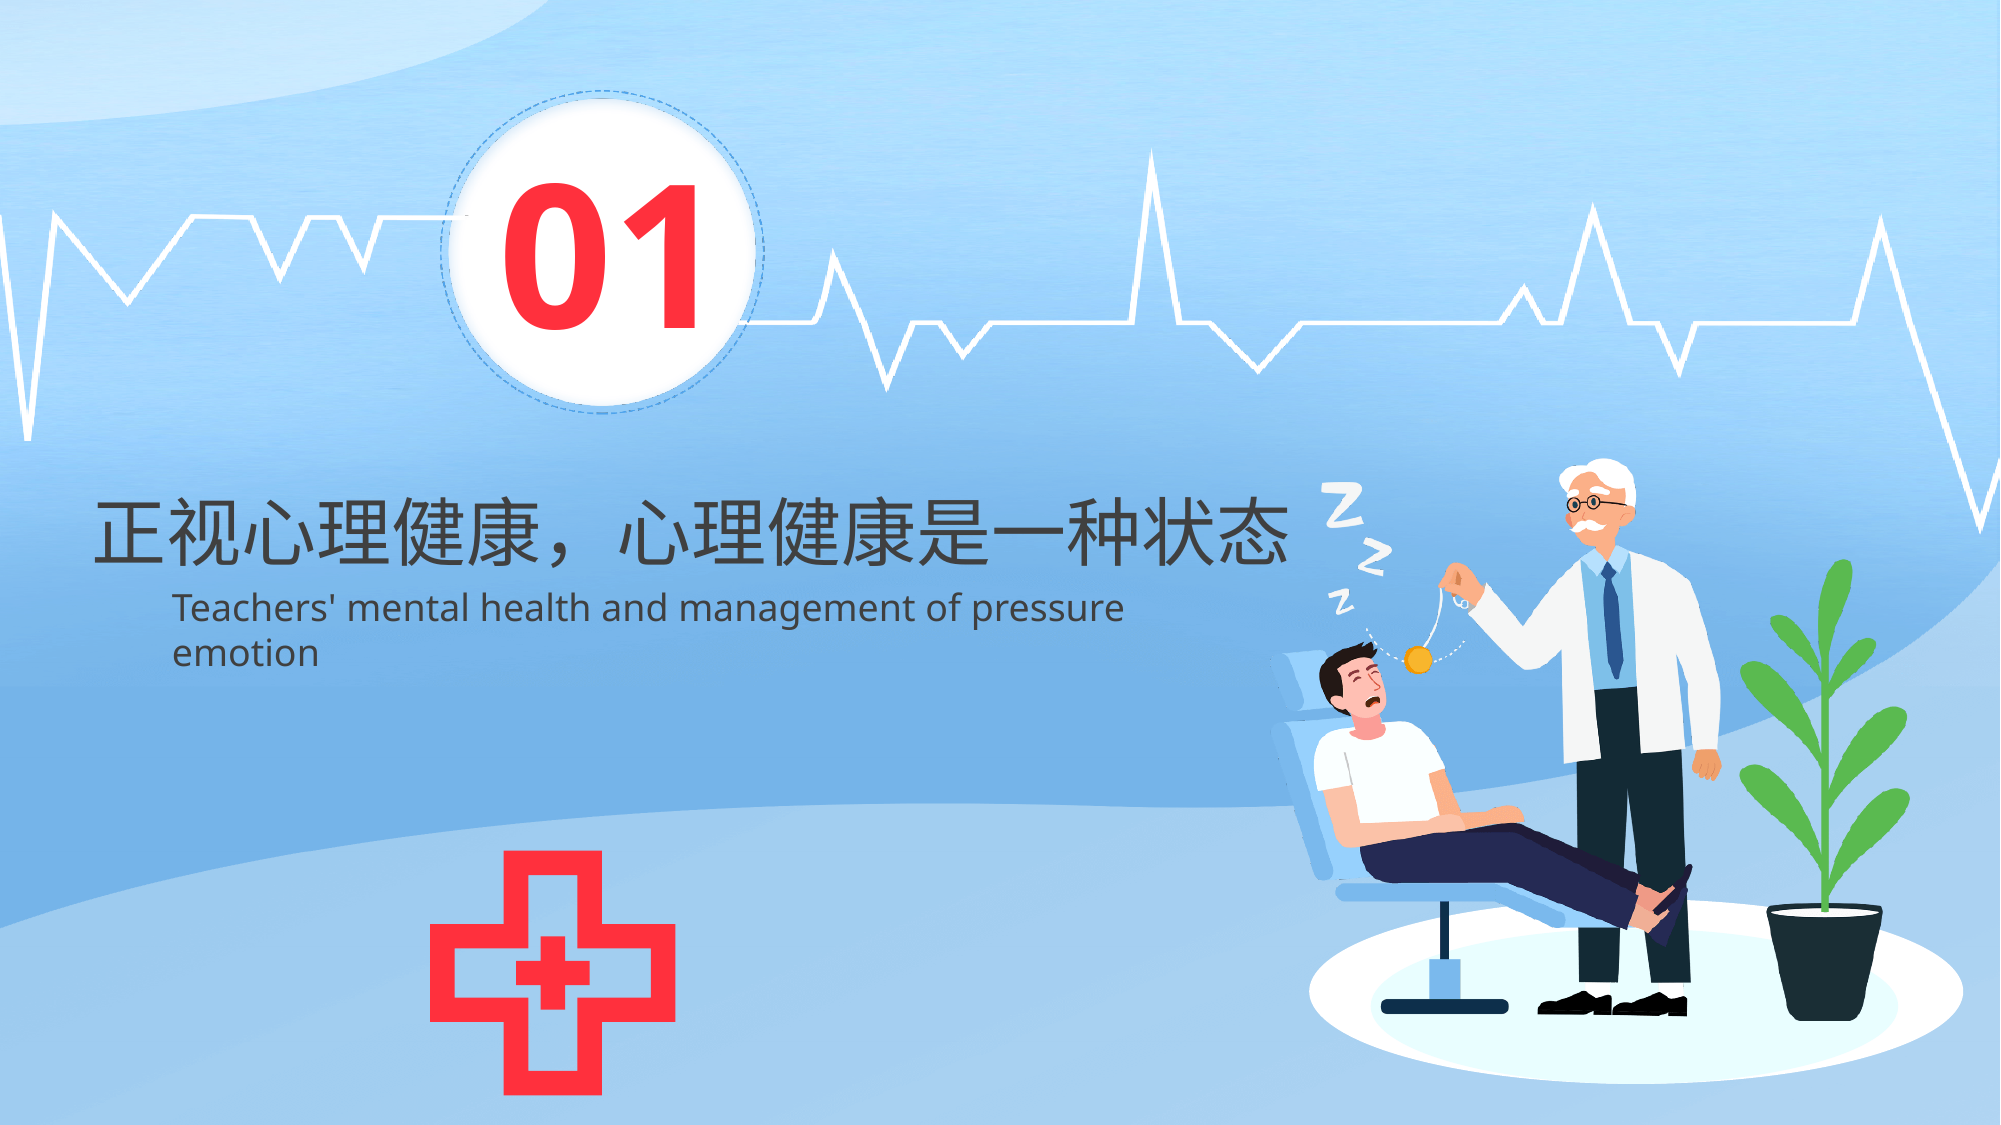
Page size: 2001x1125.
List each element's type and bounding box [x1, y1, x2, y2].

text_box [1026, 414, 2000, 1125]
picture [0, 0, 2001, 1125]
